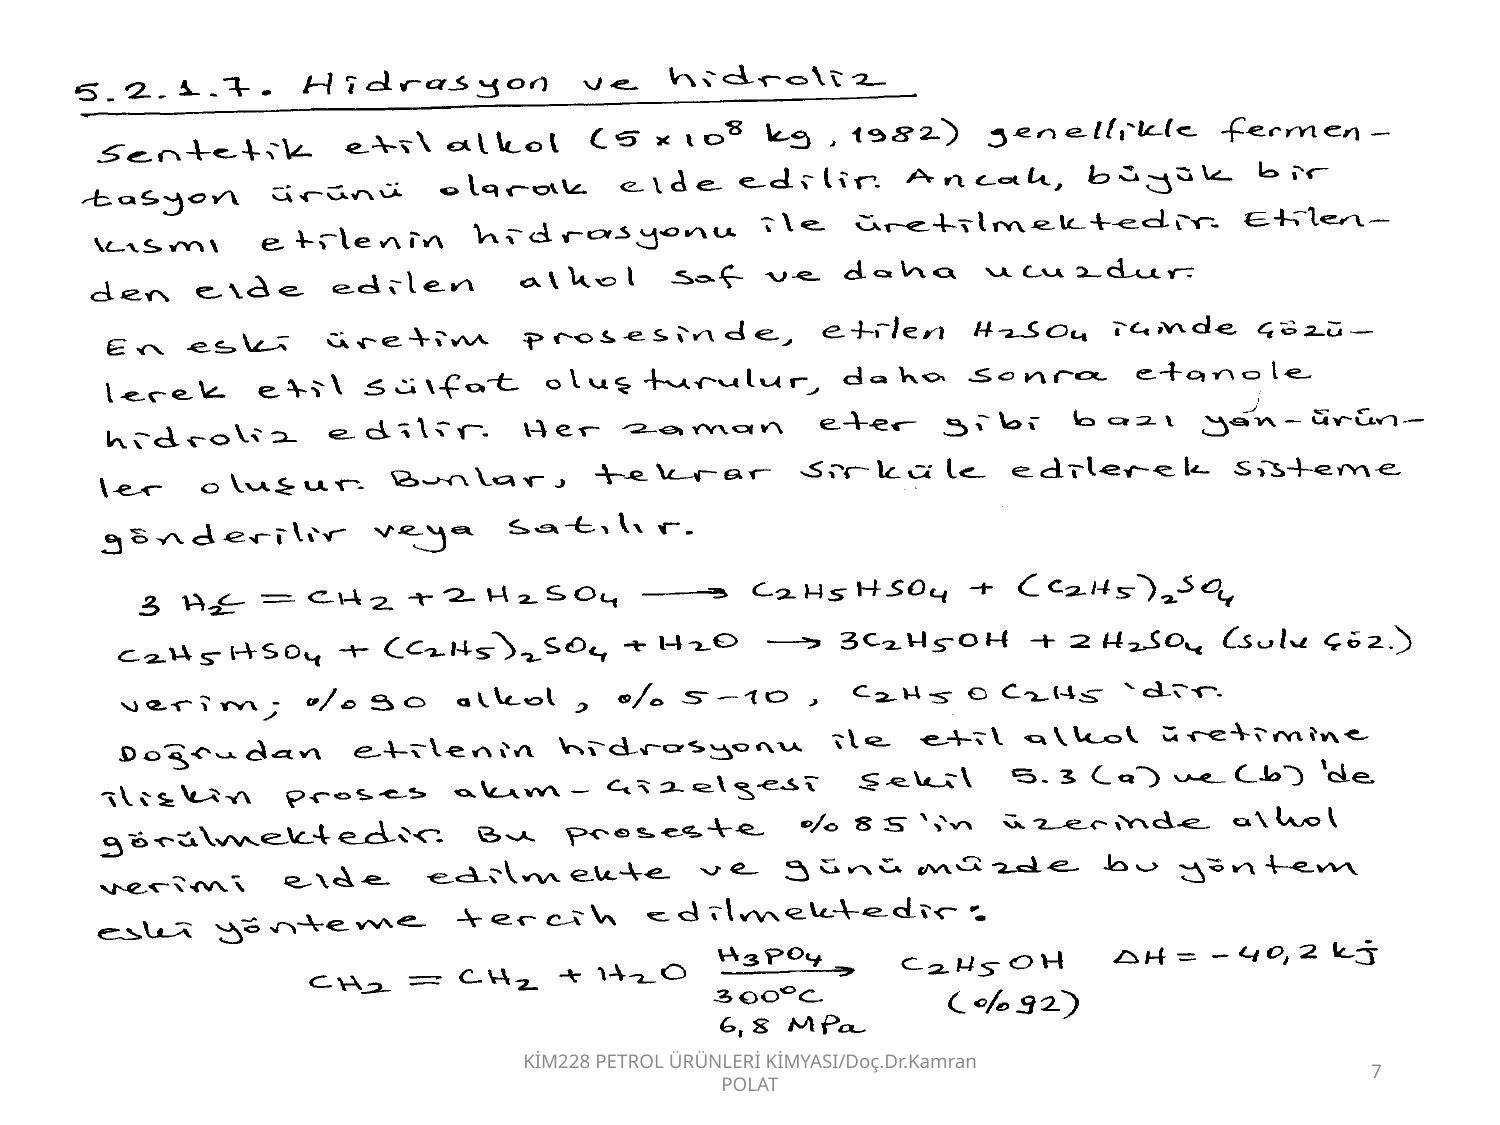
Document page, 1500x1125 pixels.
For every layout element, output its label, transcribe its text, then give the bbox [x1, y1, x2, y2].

picture [53, 54, 1424, 1043]
footer KİM228 PETROL ÜRÜNLERİ KİMYASI/Doç.Dr.Kamran POLAT [496, 1043, 1004, 1103]
slide_number 7 [1059, 1043, 1397, 1103]
